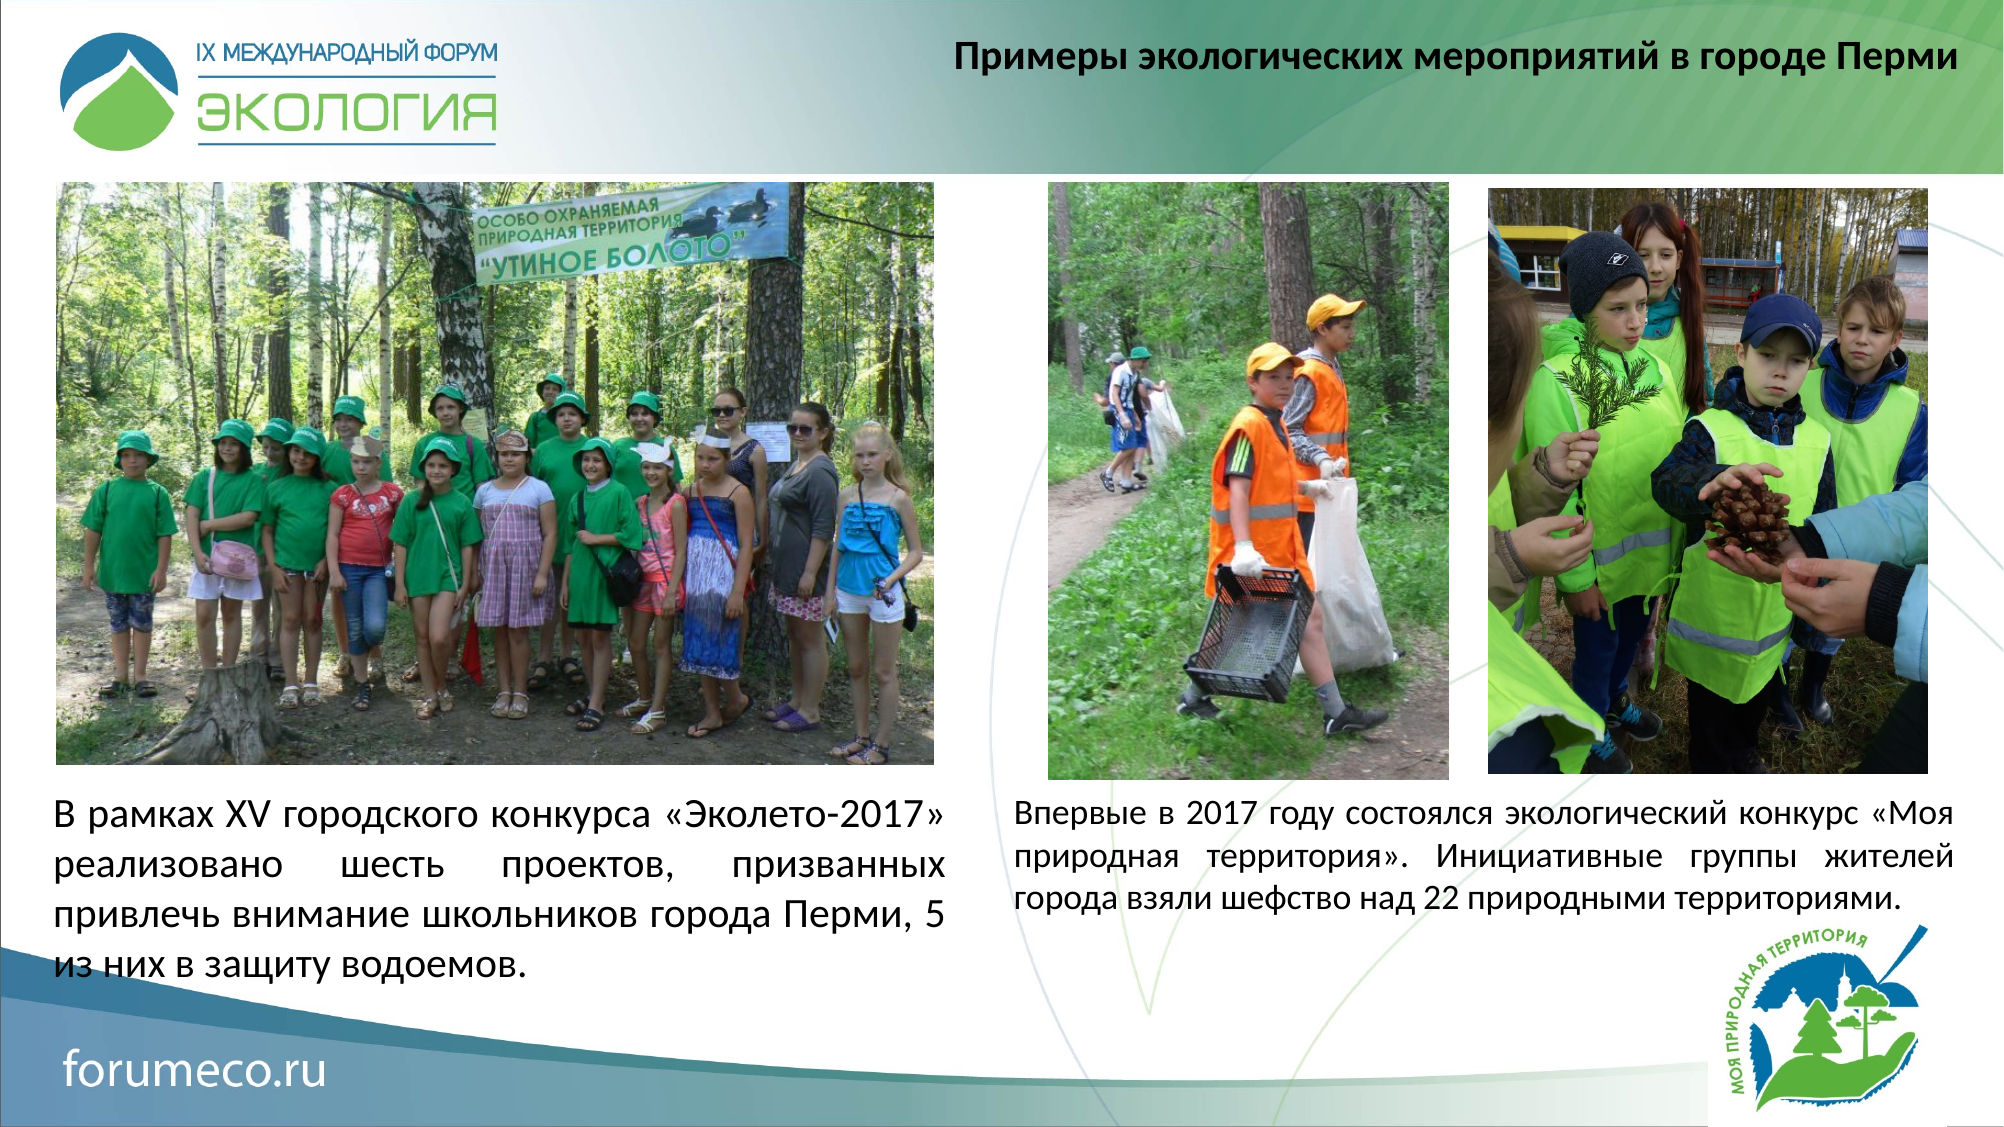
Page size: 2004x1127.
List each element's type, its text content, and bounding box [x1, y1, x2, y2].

slide_number 11 [1435, 1044, 1703, 1105]
text_box Примеры экологических мероприятий в городе Перми [500, 20, 1975, 85]
list В рамках XV городского конкурса «Эколето-2017» реализовано шесть проектов, призванных привлечь внимание школьников города Перми, 5 из них в защиту водоемов. [33, 776, 967, 1060]
text_box Впервые в 2017 году состоялся экологический конкурс «Моя природная территория». Инициативные группы жителей города взяли шефство над 22 природными территориями. [993, 778, 1975, 968]
picture [0, 0, 2004, 1127]
